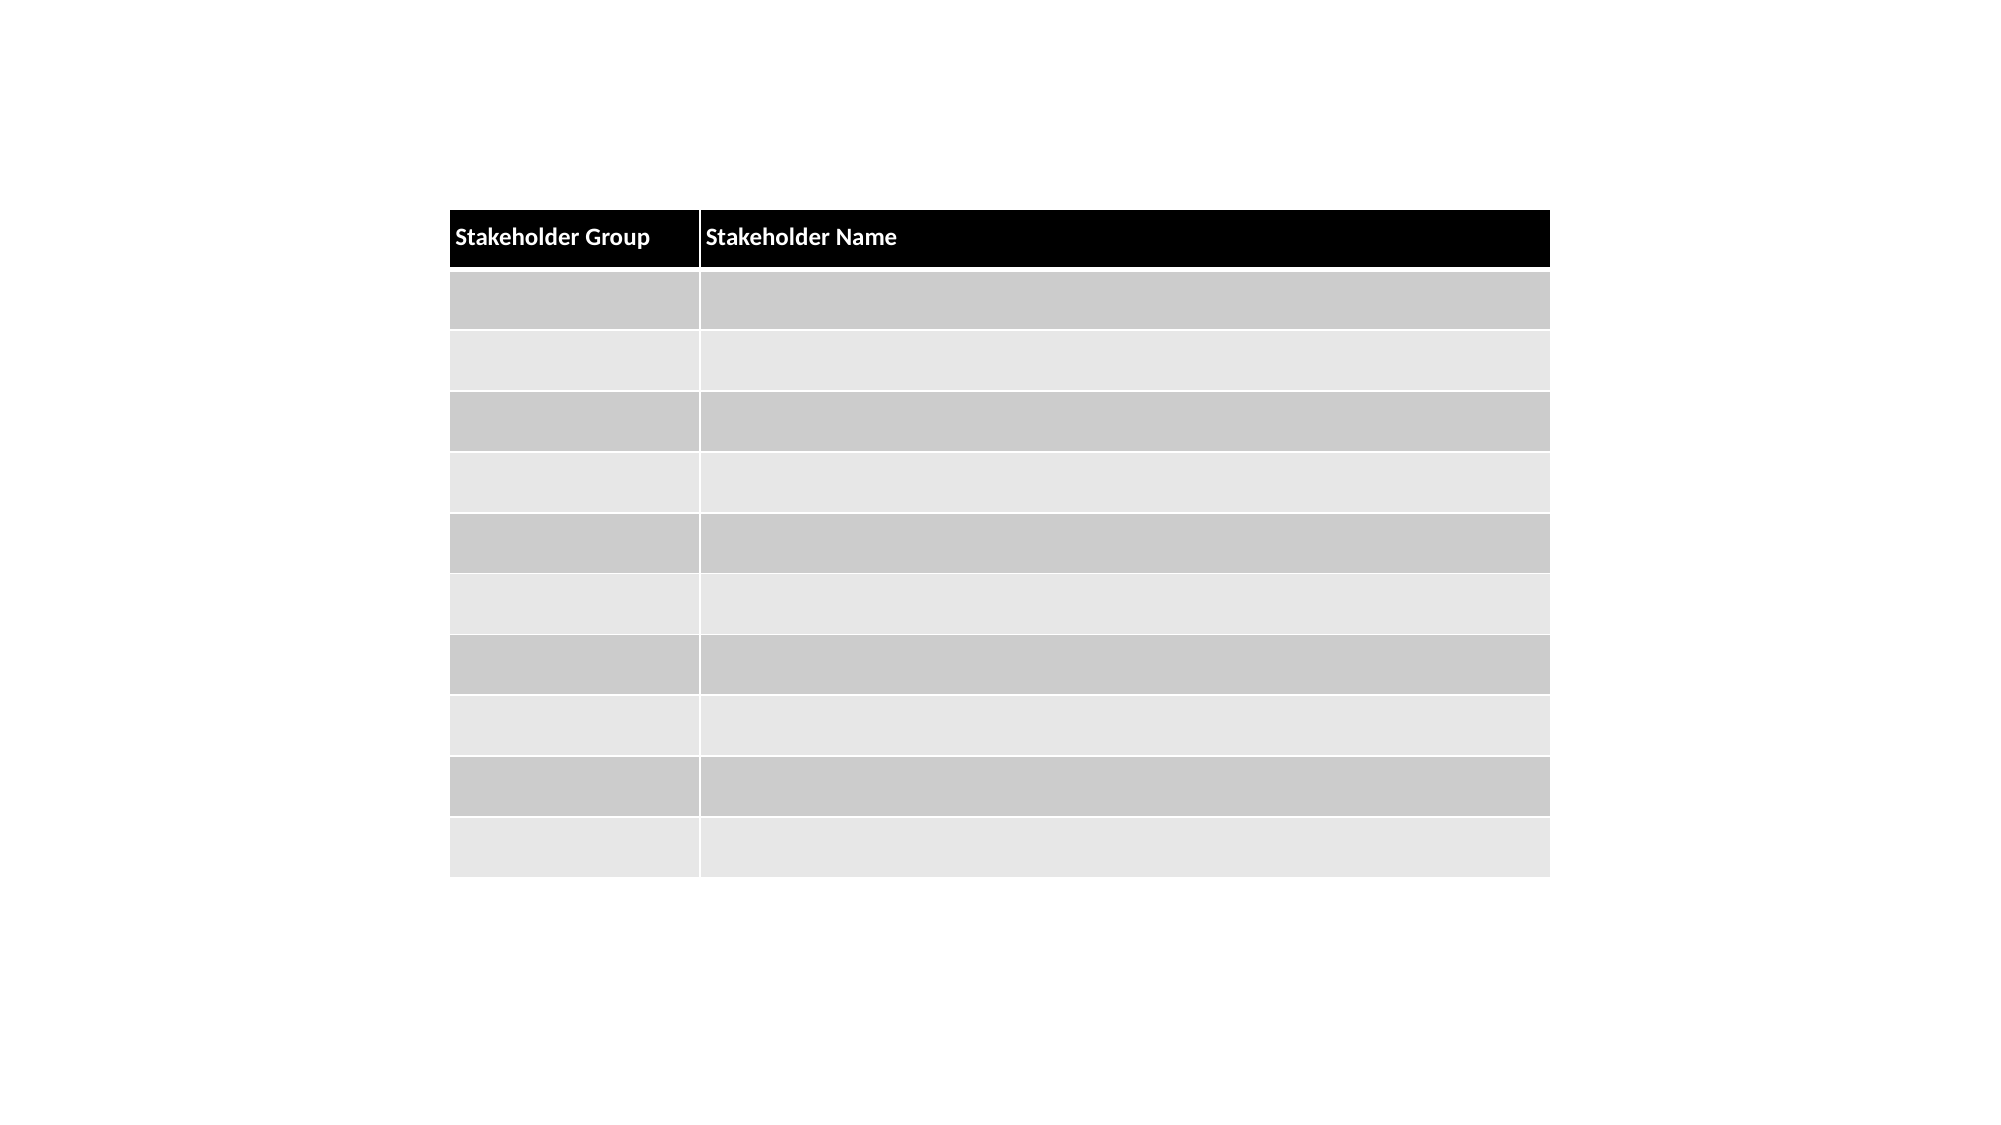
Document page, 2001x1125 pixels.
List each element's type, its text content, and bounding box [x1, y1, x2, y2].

table_cell [450, 453, 699, 512]
table_cell [701, 574, 1550, 634]
table_cell [450, 514, 699, 573]
table_cell [450, 635, 699, 694]
table_header Stakeholder Name [701, 210, 1550, 267]
table_cell [450, 392, 699, 451]
table_cell [450, 272, 699, 329]
table_cell [450, 574, 699, 634]
table_cell [450, 331, 699, 390]
table_cell [701, 757, 1550, 816]
table_cell [450, 757, 699, 816]
table_cell [701, 272, 1550, 329]
table_header Stakeholder Group [450, 210, 699, 267]
table_cell [450, 818, 699, 877]
table_cell [701, 514, 1550, 573]
table_cell [701, 392, 1550, 451]
table_cell [701, 696, 1550, 755]
table_cell [701, 331, 1550, 390]
table_cell [450, 696, 699, 755]
table_cell [701, 818, 1550, 877]
table_cell [701, 635, 1550, 694]
table_cell [701, 453, 1550, 512]
